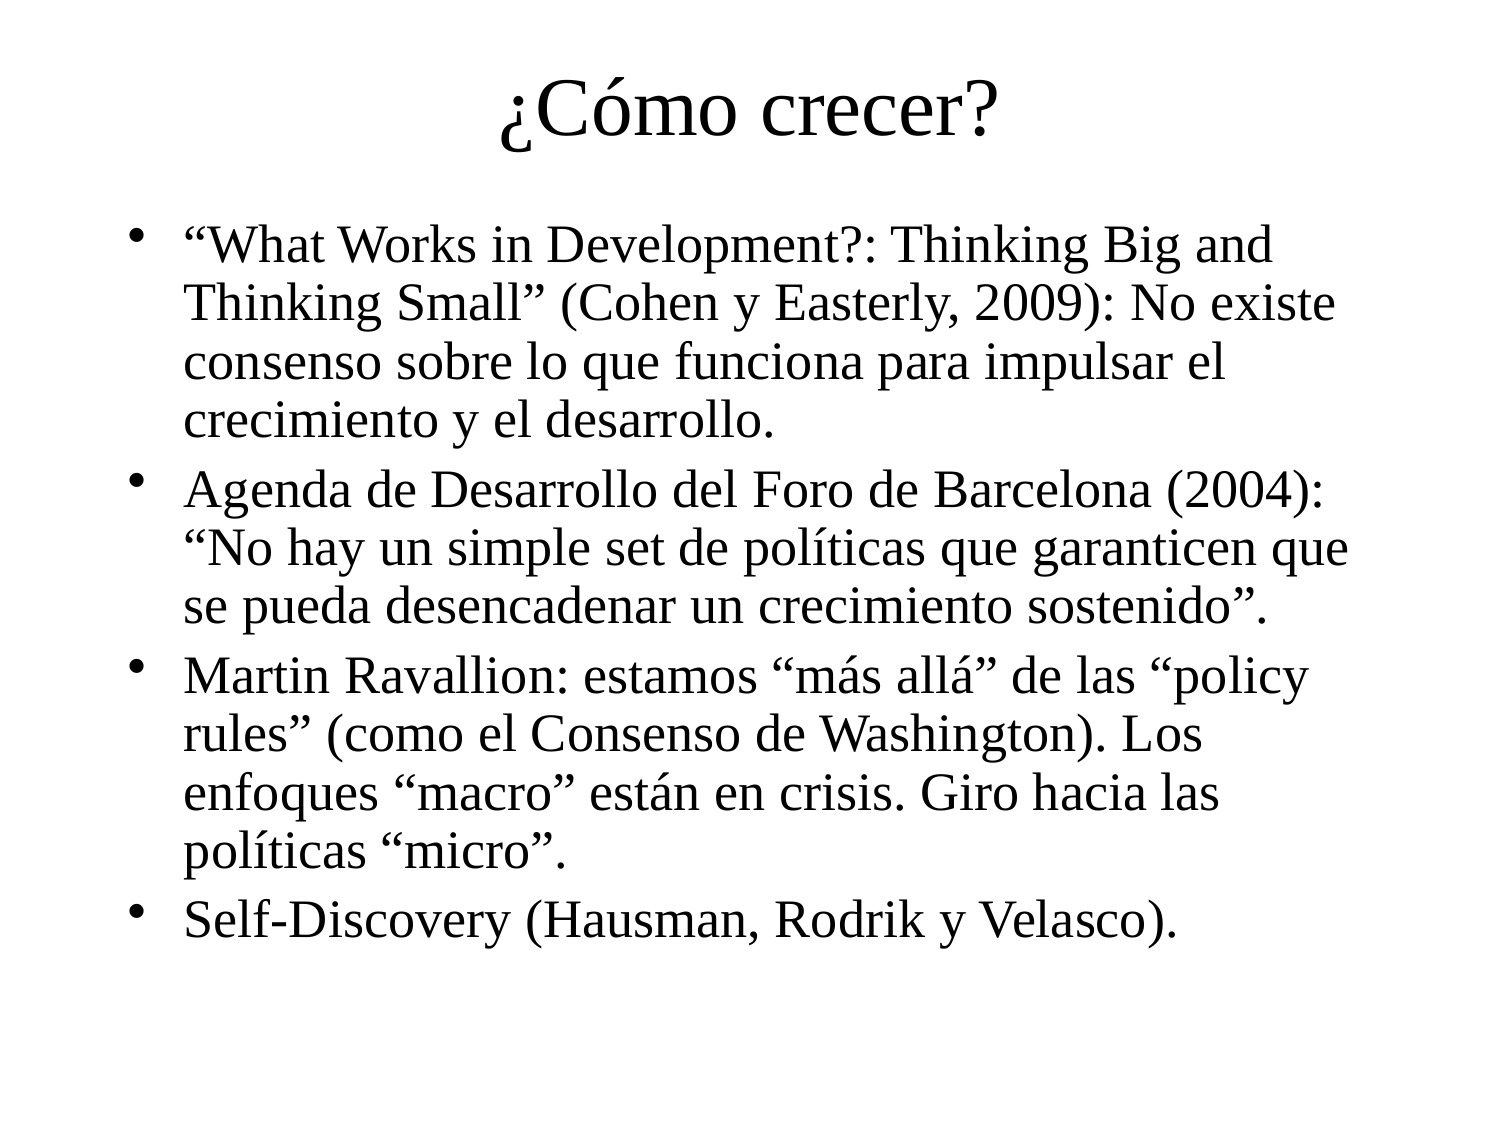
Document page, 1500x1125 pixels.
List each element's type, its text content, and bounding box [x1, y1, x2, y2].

list “What Works in Development?: Thinking Big and Thinking Small” (Cohen y Easterly, 2009): No existe consenso sobre lo que funciona para impulsar el crecimiento y el desarrollo. Agenda de Desarrollo del Foro de Barcelona (2004): “No hay un simple set de políticas que garanticen que se pueda desencadenar un crecimiento sostenido”. Martin Ravallion: estamos “más allá” de las “policy rules” (como el Consenso de Washington). Los enfoques “macro” están en crisis. Giro hacia las políticas “micro”. Self-Discovery (Hausman, Rodrik y Velasco). [112, 208, 1424, 1059]
title ¿Cómo crecer? [112, 54, 1388, 149]
